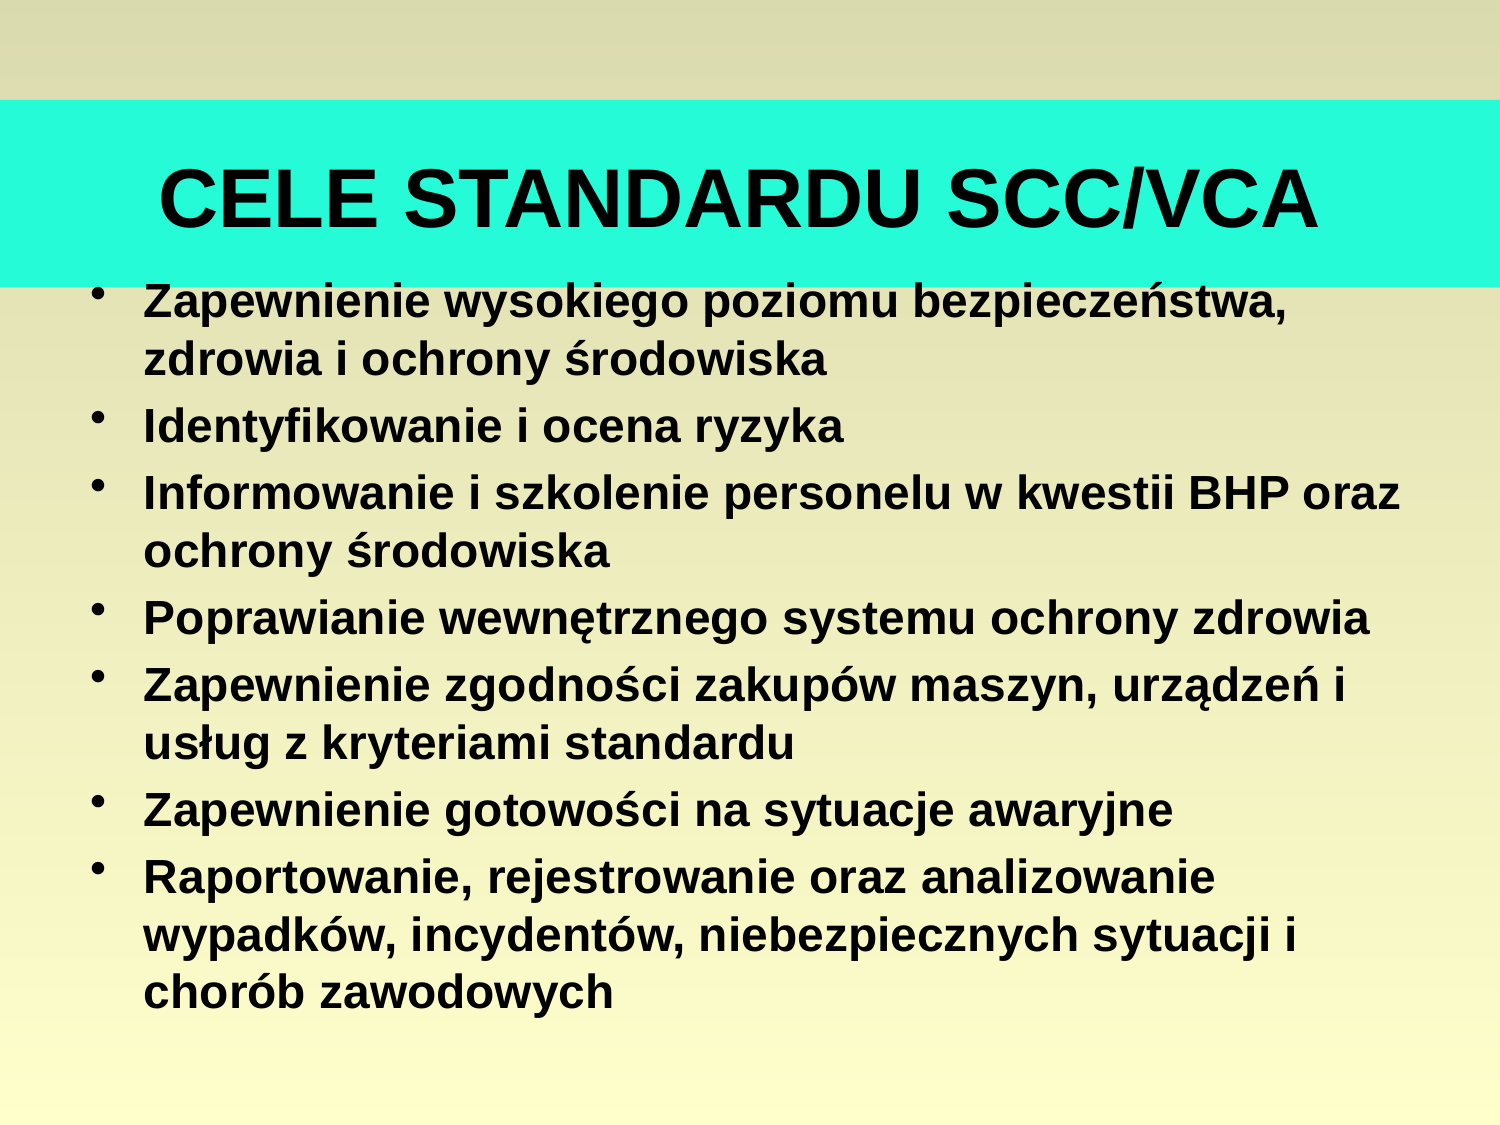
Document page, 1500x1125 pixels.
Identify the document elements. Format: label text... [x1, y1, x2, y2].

list Zapewnienie wysokiego poziomu bezpieczeństwa, zdrowia i ochrony środowiska Identyfikowanie i ocena ryzyka Informowanie i szkolenie personelu w kwestii BHP oraz ochrony środowiska Poprawianie wewnętrznego systemu ochrony zdrowia Zapewnienie zgodności zakupów maszyn, urządzeń i usług z kryteriami standardu Zapewnienie gotowości na sytuacje awaryjne Raportowanie, rejestrowanie oraz analizowanie wypadków, incydentów, niebezpiecznych sytuacji i chorób zawodowych [75, 262, 1425, 1035]
title CELE STANDARDU SCC/VCA [0, 99, 1500, 288]
